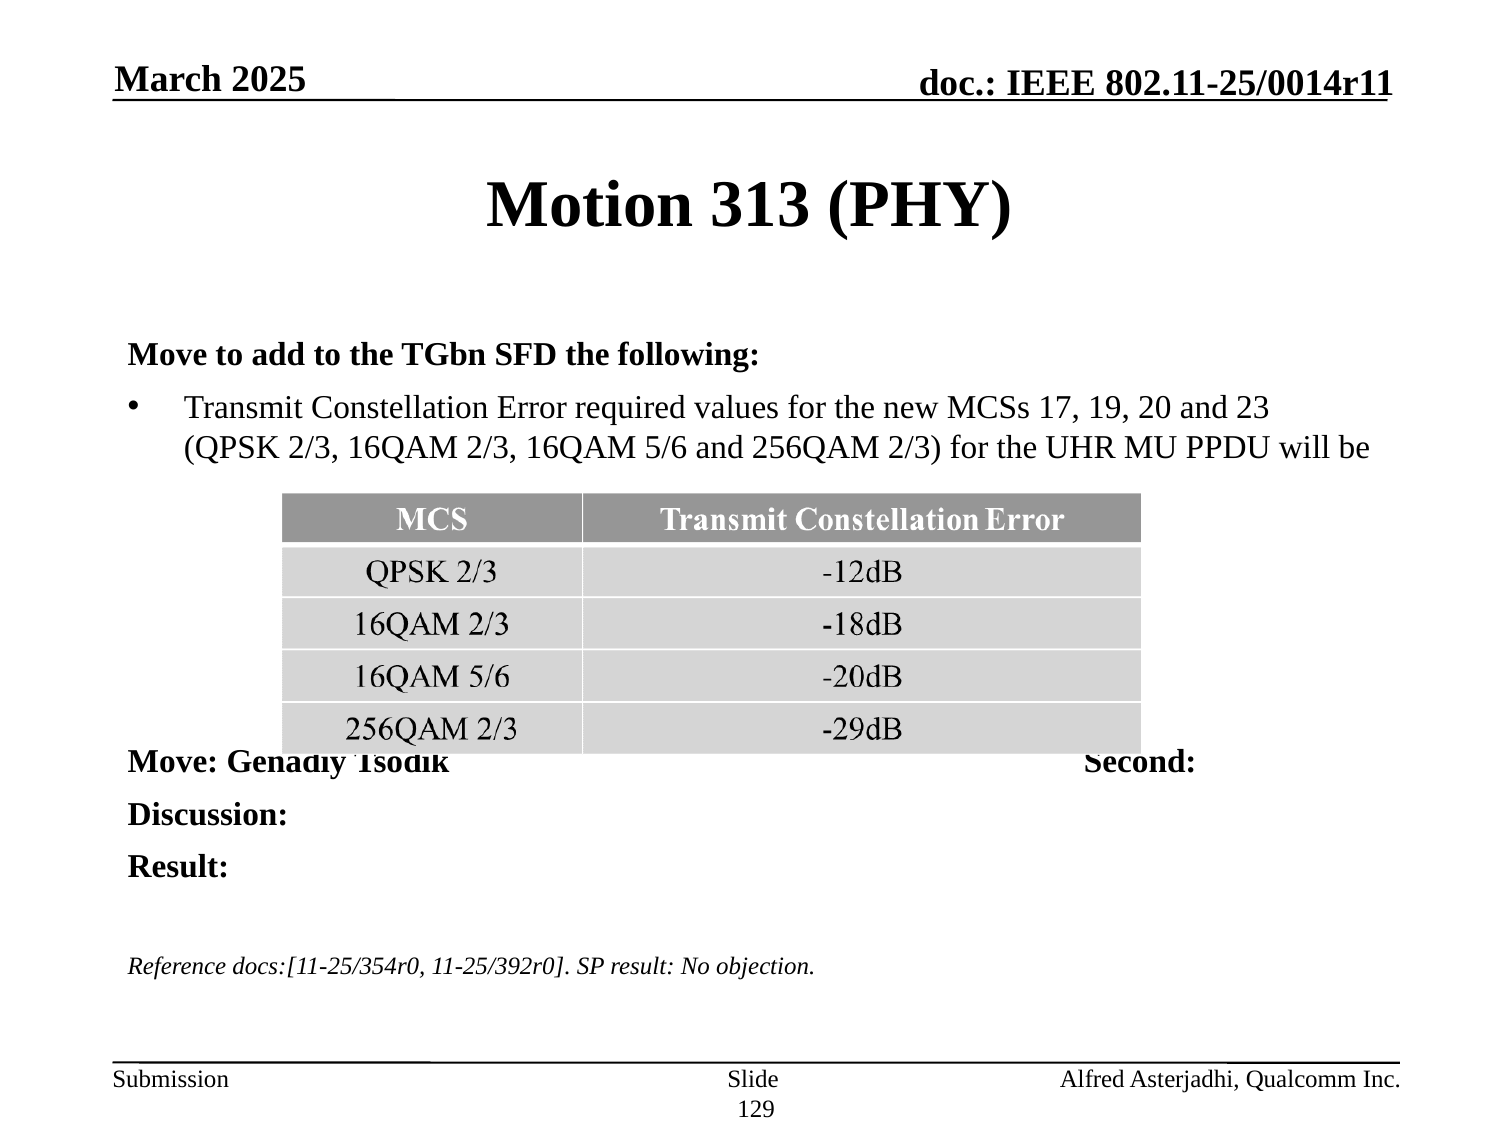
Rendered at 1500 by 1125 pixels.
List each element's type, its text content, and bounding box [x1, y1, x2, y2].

footer Alfred Asterjadhi, Qualcomm Inc. [878, 1061, 1402, 1093]
picture [279, 487, 1146, 768]
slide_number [114, 54, 423, 100]
slide_number Slide 129 [712, 1061, 800, 1123]
list Move to add to the TGbn SFD the following: Transmit Constellation Error required values for the new MCSs 17, 19, 20 and 23 (QPSK 2/3, 16QAM 2/3, 16QAM 5/6 and 256QAM 2/3) for the UHR MU PPDU will be Move: Genadiy Tsodik Second: Discussion: Result: Reference docs:[11-25/354r0, 11-25/392r0]. SP result: No objection. [112, 324, 1388, 1063]
title Motion 313 (PHY) [112, 112, 1388, 288]
